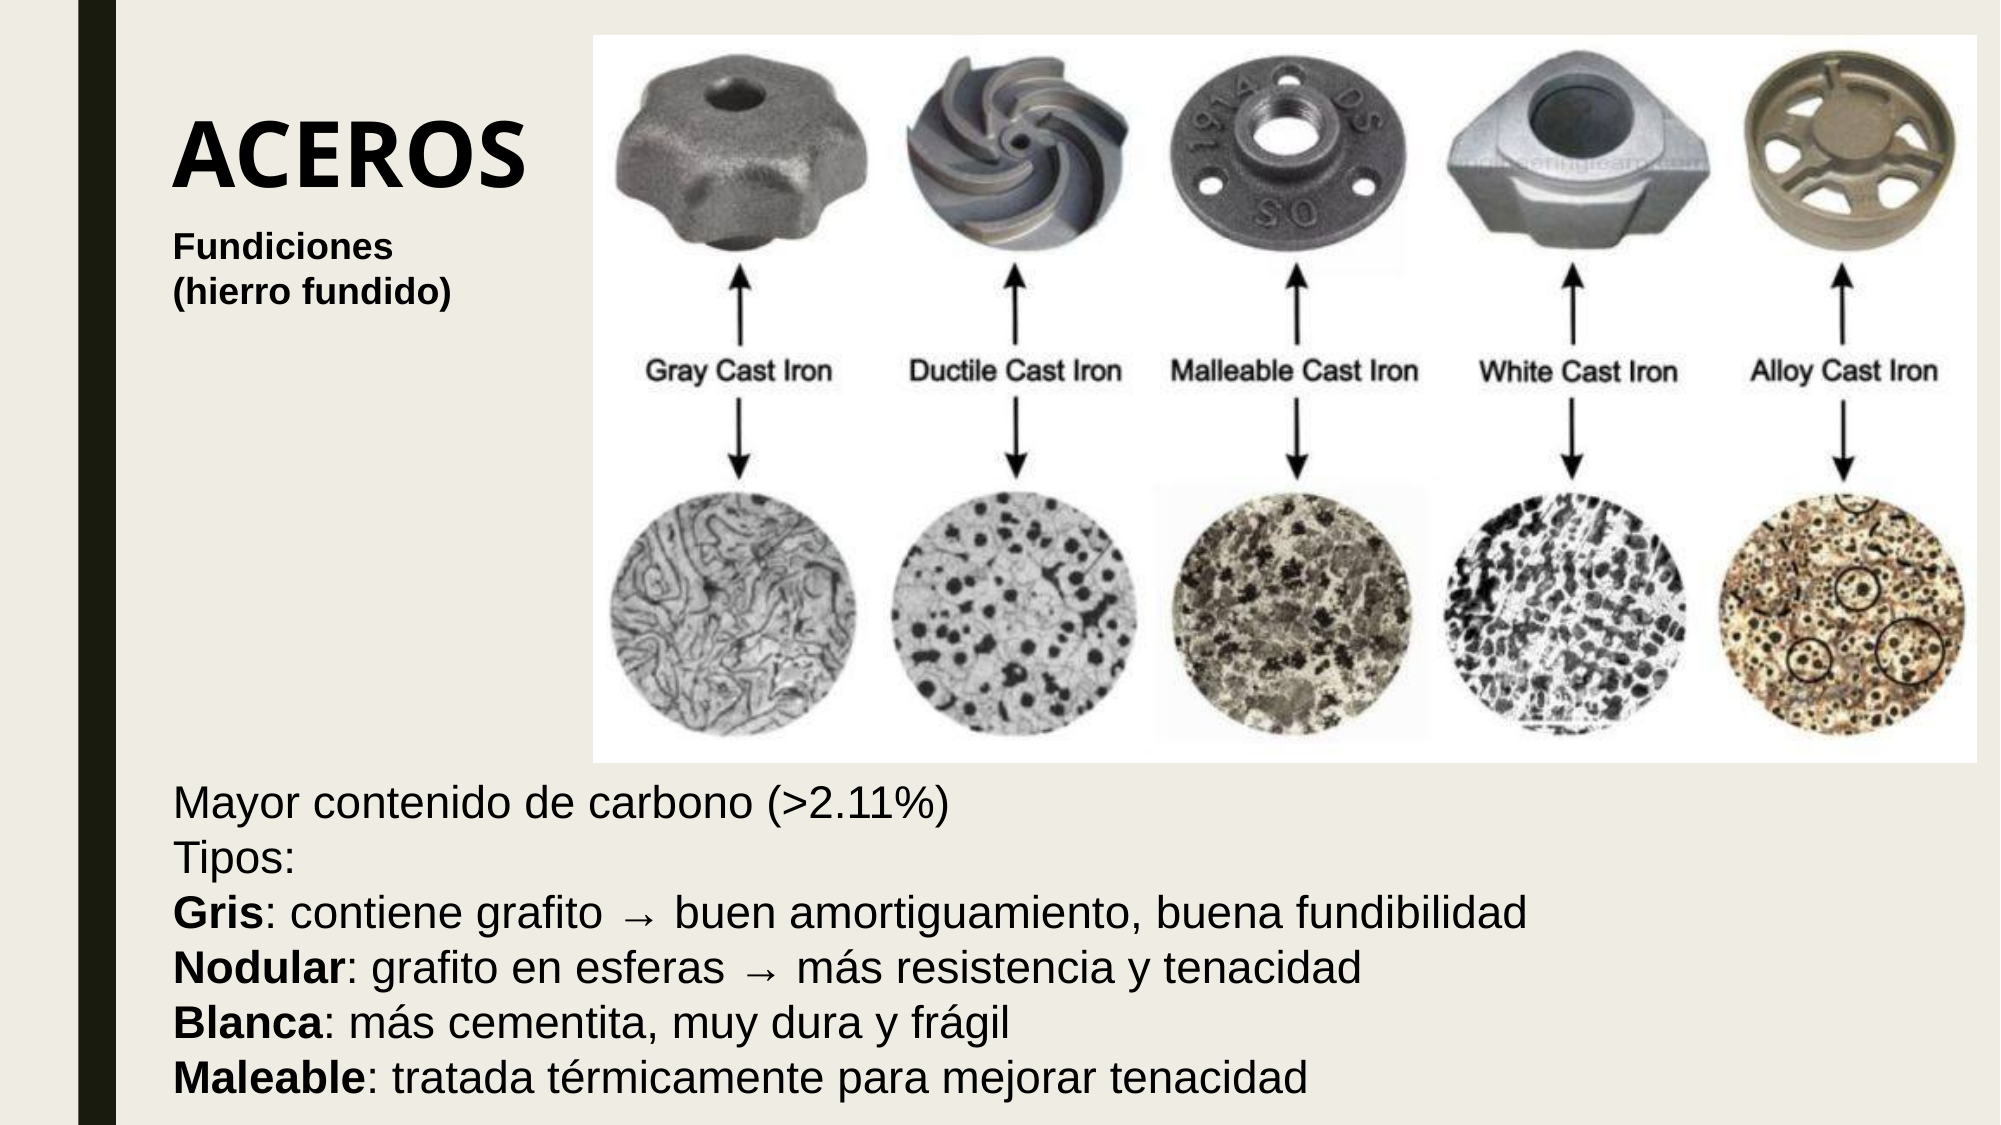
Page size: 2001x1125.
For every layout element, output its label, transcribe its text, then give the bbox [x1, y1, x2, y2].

text_box Fundiciones (hierro fundido) [157, 214, 486, 320]
text_box ACEROS [157, 88, 593, 214]
picture [593, 35, 1977, 764]
text_box Mayor contenido de carbono (>2.11%) Tipos: Gris: contiene grafito → buen amortiguamiento, buena fundibilidad Nodular: grafito en esferas → más resistencia y tenacidad Blanca: más cementita, muy dura y frágil Maleable: tratada térmicamente para mejorar tenacidad [157, 765, 1606, 1125]
